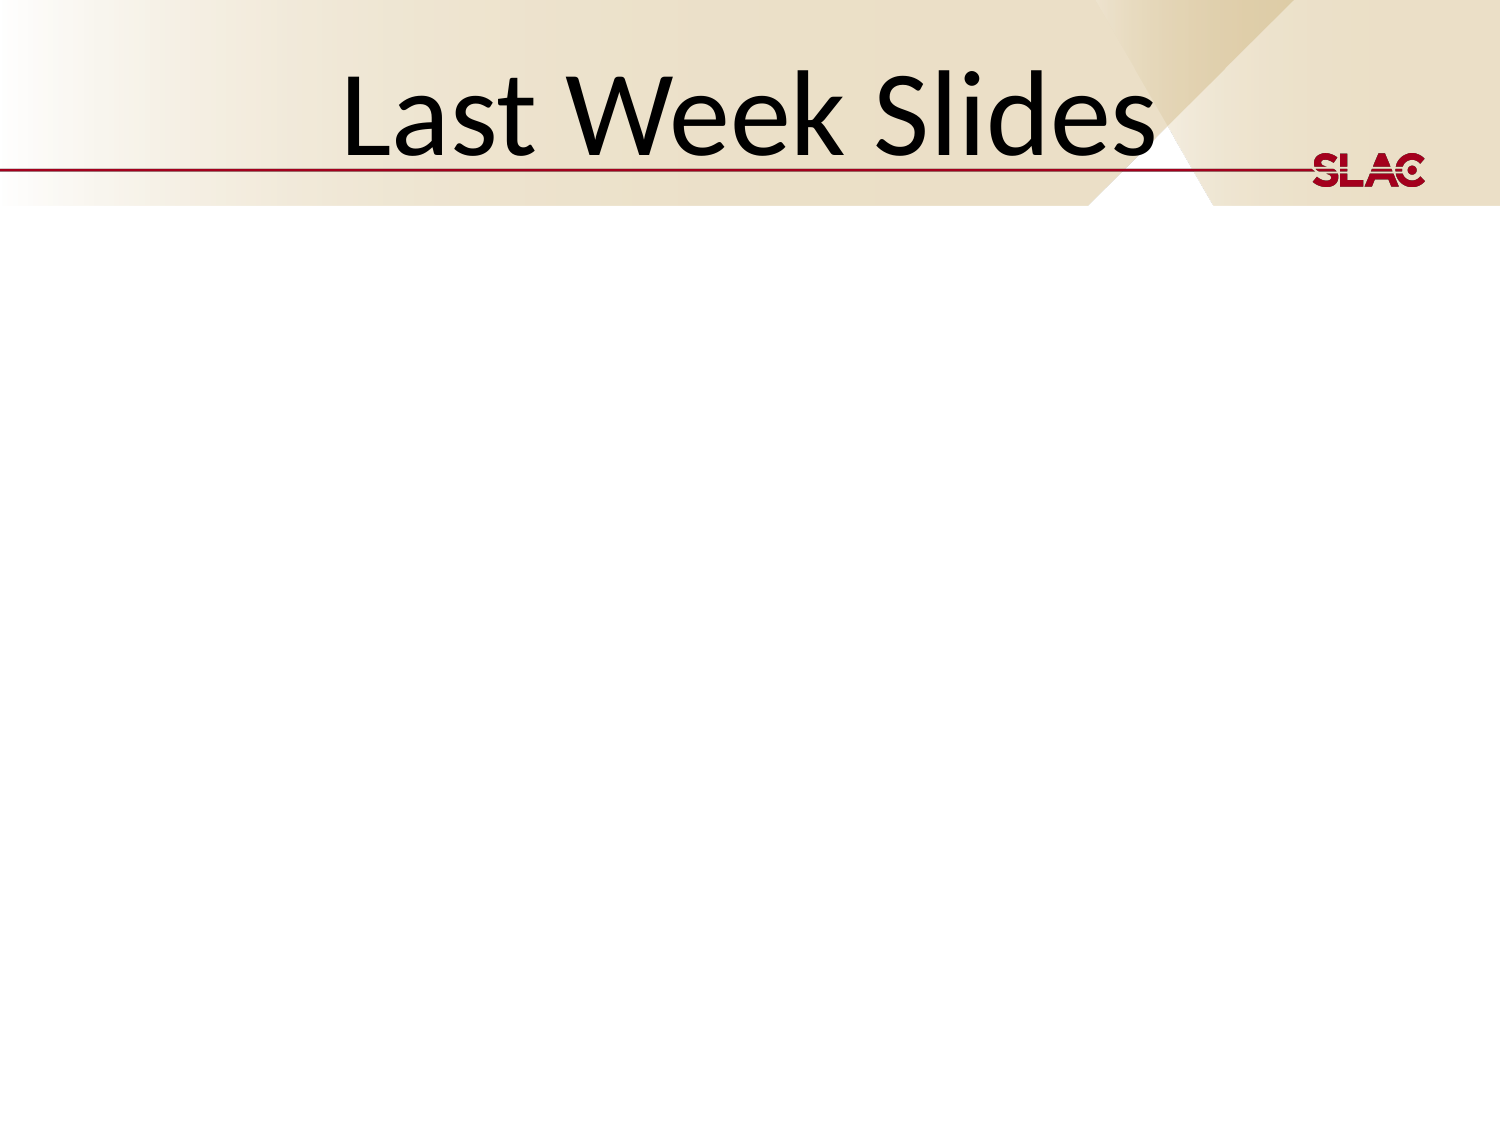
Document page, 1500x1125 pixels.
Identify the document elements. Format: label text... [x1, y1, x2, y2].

picture [0, 0, 1500, 206]
title Last Week Slides [75, 12, 1425, 200]
